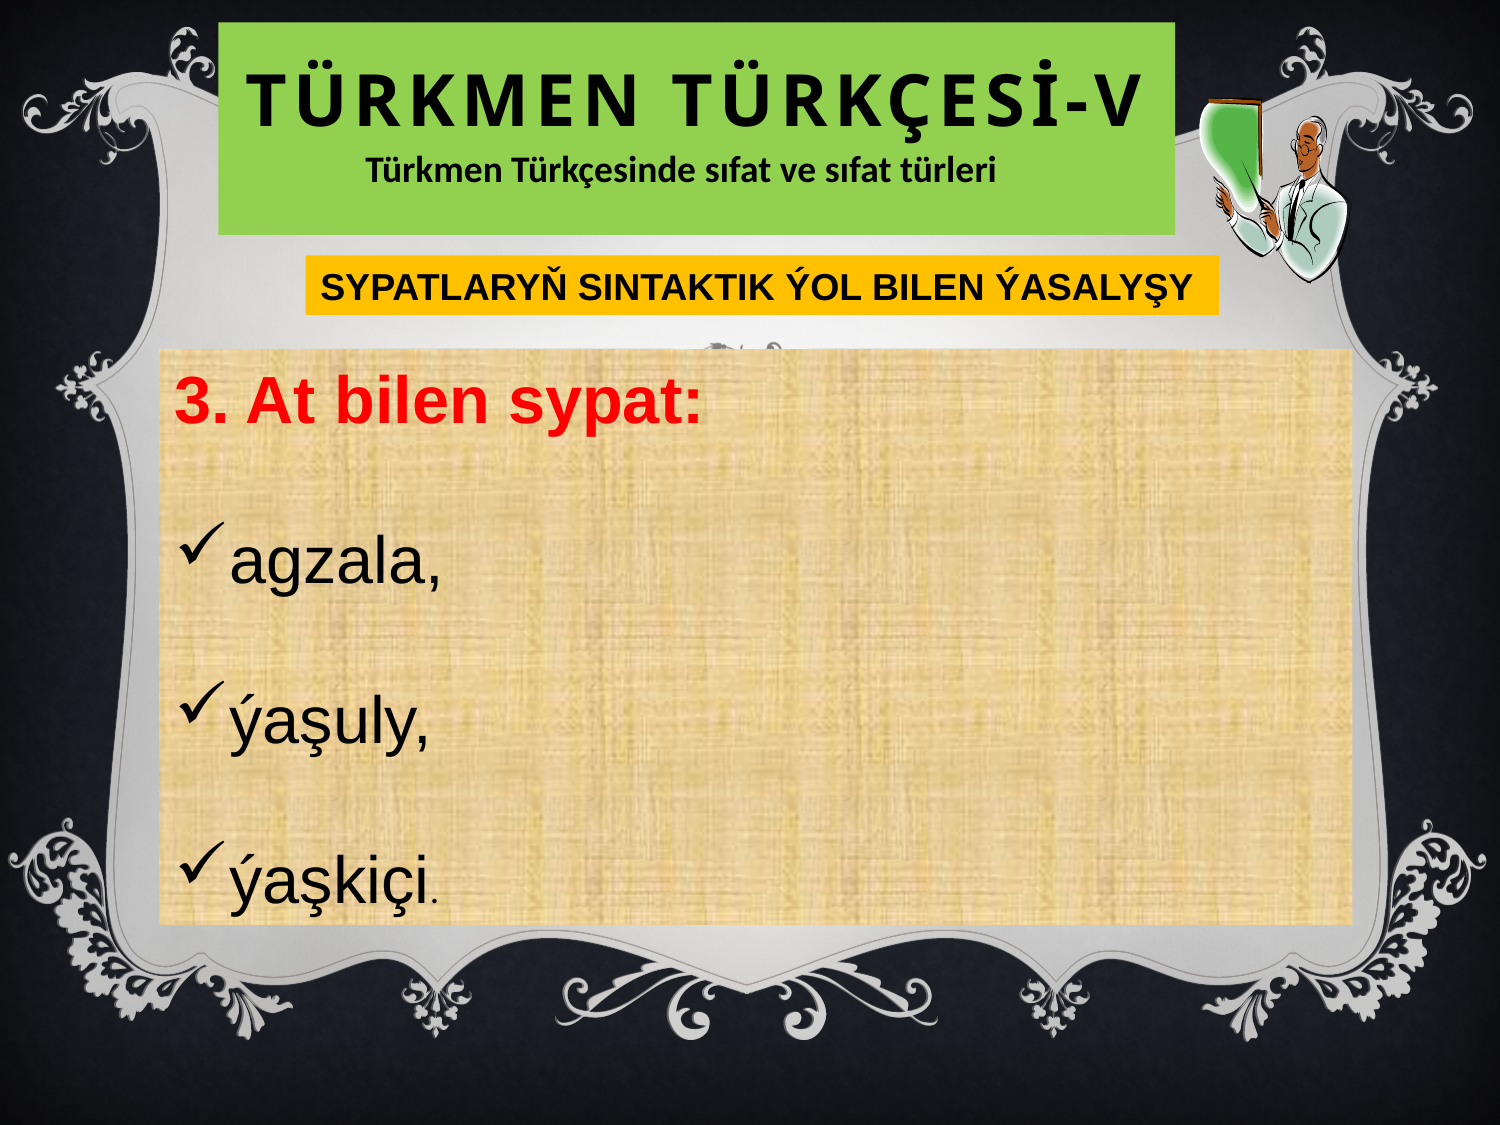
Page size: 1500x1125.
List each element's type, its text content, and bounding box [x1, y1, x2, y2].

text_box SYPATLARYŇ SINTAKTIK ÝOL BILEN ÝASALYŞY [305, 255, 1219, 315]
picture [0, 0, 1500, 1125]
text_box Türkmen Türkçesinde sıfat ve sıfat türleri [350, 137, 1013, 197]
text_box 3. At bilen sypat: agzala, ýaşuly, ýaşkiçi. [159, 349, 1353, 925]
title TÜRKMEN TÜRKÇESİ-V [218, 22, 1176, 235]
